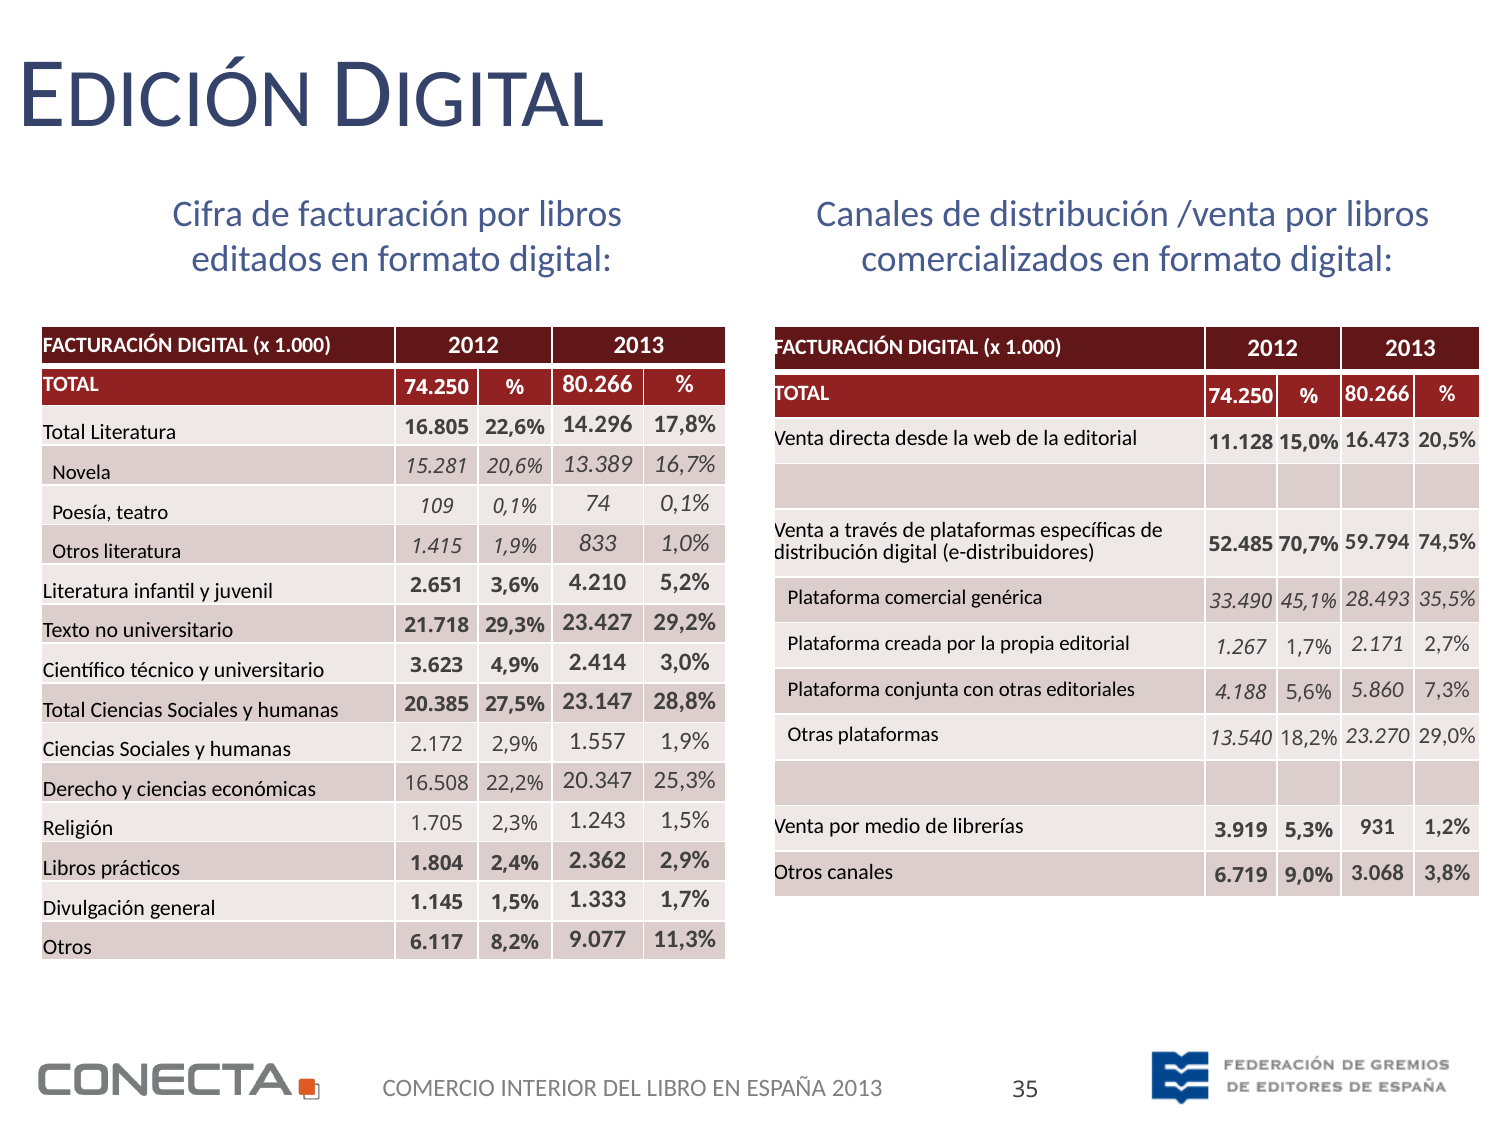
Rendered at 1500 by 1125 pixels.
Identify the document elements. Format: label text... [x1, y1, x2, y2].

table_cell 2.651 [396, 565, 477, 603]
table_cell 74.250 [396, 369, 477, 405]
table_header FACTURACIÓN DIGITAL (x 1.000) [775, 327, 1204, 369]
table_cell 16.508 [396, 763, 477, 801]
table_cell Otros canales [775, 852, 1204, 896]
table_cell 20,5% [1415, 419, 1479, 463]
table_cell 20.347 [553, 763, 643, 801]
table_cell 1,9% [479, 525, 551, 563]
table_cell 1,7% [644, 882, 725, 920]
table_cell Científico técnico y universitario [42, 644, 394, 682]
table_cell 22,6% [479, 406, 551, 444]
table_cell 15,0% [1278, 419, 1340, 463]
table_cell Poesía, teatro [42, 486, 394, 524]
table_cell 16,7% [644, 446, 725, 484]
table_cell 20,6% [479, 446, 551, 484]
table_cell 833 [553, 525, 643, 563]
table_cell [775, 464, 1204, 508]
table_cell 3,6% [479, 565, 551, 603]
table_cell 27,5% [479, 684, 551, 722]
table_cell 1.333 [553, 882, 643, 920]
table_cell 4,9% [479, 644, 551, 682]
table_cell Libros prácticos [42, 842, 394, 880]
table_cell 5.860 [1342, 669, 1413, 713]
table_cell Total Literatura [42, 406, 394, 444]
table_cell 3.623 [396, 644, 477, 682]
table_cell 15.281 [396, 446, 477, 484]
table_cell Texto no universitario [42, 605, 394, 642]
table_cell [1342, 464, 1413, 508]
table_cell 23.427 [553, 605, 643, 642]
table_cell [1415, 464, 1479, 508]
table_header FACTURACIÓN DIGITAL (x 1.000) [42, 327, 394, 363]
table_cell 13.389 [553, 446, 643, 484]
table_cell 2.172 [396, 723, 477, 761]
table_header 2013 [1342, 327, 1479, 369]
table_cell % [479, 369, 551, 405]
table_cell 3.919 [1206, 806, 1276, 850]
table_cell [1278, 464, 1340, 508]
table_cell 2,3% [479, 803, 551, 841]
text_box Edición Digital [17, 42, 644, 154]
table_cell 5,6% [1278, 669, 1340, 713]
table_cell 2,9% [479, 723, 551, 761]
table_cell 3,8% [1415, 852, 1479, 896]
table_cell Divulgación general [42, 882, 394, 920]
table_cell Total Ciencias Sociales y humanas [42, 684, 394, 722]
table_cell 80.266 [1342, 375, 1413, 417]
table_cell 22,2% [479, 763, 551, 801]
table_cell [1206, 761, 1276, 805]
table_cell 28,8% [644, 684, 725, 722]
table_cell 35,5% [1415, 578, 1479, 622]
table_cell 18,2% [1278, 715, 1340, 759]
table_cell 23.270 [1342, 715, 1413, 759]
table_cell Plataforma comercial genérica [775, 578, 1204, 622]
table_cell 9,0% [1278, 852, 1340, 896]
table_cell 931 [1342, 806, 1413, 850]
table_cell Ciencias Sociales y humanas [42, 723, 394, 761]
table_cell 0,1% [479, 486, 551, 524]
table_header 2012 [1206, 327, 1340, 369]
text_box Cifra de facturación por libros editados en formato digital: [136, 181, 668, 287]
table_header 2012 [396, 327, 551, 363]
table_cell TOTAL [775, 375, 1204, 417]
table_cell 1,5% [479, 882, 551, 920]
table_cell 1.415 [396, 525, 477, 563]
table_cell [775, 761, 1204, 805]
table_cell Religión [42, 803, 394, 841]
table_cell Venta por medio de librerías [775, 806, 1204, 850]
table_cell % [644, 369, 725, 405]
table_cell 23.147 [553, 684, 643, 722]
table_cell 59.794 [1342, 510, 1413, 576]
table_cell 1.243 [553, 803, 643, 841]
table_cell 8,2% [479, 922, 551, 959]
table_cell Literatura infantil y juvenil [42, 565, 394, 603]
table_cell 17,8% [644, 406, 725, 444]
table_cell 6.719 [1206, 852, 1276, 896]
table_cell 13.540 [1206, 715, 1276, 759]
table_cell 11,3% [644, 922, 725, 959]
text_box Canales de distribución /venta por libros comercializados en formato digital: [797, 181, 1458, 287]
table_cell 2,4% [479, 842, 551, 880]
table_cell % [1415, 375, 1479, 417]
table_cell 74.250 [1206, 375, 1276, 417]
table_cell [1206, 464, 1276, 508]
table_cell 1.145 [396, 882, 477, 920]
table_cell 16.473 [1342, 419, 1413, 463]
table_cell 74 [553, 486, 643, 524]
table_cell 1,0% [644, 525, 725, 563]
table_cell [1415, 761, 1479, 805]
table_cell 7,3% [1415, 669, 1479, 713]
table_cell Otros [42, 922, 394, 959]
table_cell Derecho y ciencias económicas [42, 763, 394, 801]
table_cell 14.296 [553, 406, 643, 444]
table_cell 11.128 [1206, 419, 1276, 463]
table_cell 16.805 [396, 406, 477, 444]
table_cell Novela [42, 446, 394, 484]
table_cell 29,0% [1415, 715, 1479, 759]
table_cell 25,3% [644, 763, 725, 801]
table_cell 2.414 [553, 644, 643, 682]
table_cell 80.266 [553, 369, 643, 405]
picture [10, 1053, 347, 1109]
picture [1137, 1045, 1471, 1107]
table_cell Otras plataformas [775, 715, 1204, 759]
table_cell 74,5% [1415, 510, 1479, 576]
table_cell 1.804 [396, 842, 477, 880]
table_cell 20.385 [396, 684, 477, 722]
table_cell 2.171 [1342, 623, 1413, 667]
table_cell 0,1% [644, 486, 725, 524]
table_cell Plataforma creada por la propia editorial [775, 623, 1204, 667]
table_cell 4.188 [1206, 669, 1276, 713]
table_cell 2,9% [644, 842, 725, 880]
table_cell 5,3% [1278, 806, 1340, 850]
table_cell % [1278, 375, 1340, 417]
table_cell 70,7% [1278, 510, 1340, 576]
table_cell 6.117 [396, 922, 477, 959]
table_cell Otros literatura [42, 525, 394, 563]
table_cell 3.068 [1342, 852, 1413, 896]
table_cell Venta a través de plataformas específicas de distribución digital (e-distribuidores) [775, 510, 1204, 576]
table_cell 33.490 [1206, 578, 1276, 622]
table_cell 21.718 [396, 605, 477, 642]
table_cell Venta directa desde la web de la editorial [775, 419, 1204, 463]
table_cell 2,7% [1415, 623, 1479, 667]
table_cell 4.210 [553, 565, 643, 603]
table_cell 29,3% [479, 605, 551, 642]
table_cell TOTAL [42, 369, 394, 405]
table_header 2013 [553, 327, 725, 363]
table_cell 109 [396, 486, 477, 524]
table_cell 1,5% [644, 803, 725, 841]
table_cell 5,2% [644, 565, 725, 603]
table_cell 1,2% [1415, 806, 1479, 850]
table_cell Plataforma conjunta con otras editoriales [775, 669, 1204, 713]
table_cell 29,2% [644, 605, 725, 642]
table_cell 9.077 [553, 922, 643, 959]
table_cell 2.362 [553, 842, 643, 880]
table_cell 1.267 [1206, 623, 1276, 667]
table_cell 3,0% [644, 644, 725, 682]
table_cell 1,7% [1278, 623, 1340, 667]
table_cell 1.705 [396, 803, 477, 841]
table_cell [1278, 761, 1340, 805]
table_cell 28.493 [1342, 578, 1413, 622]
table_cell [1342, 761, 1413, 805]
table_cell 1.557 [553, 723, 643, 761]
table_cell 45,1% [1278, 578, 1340, 622]
table_cell 52.485 [1206, 510, 1276, 576]
table_cell 1,9% [644, 723, 725, 761]
